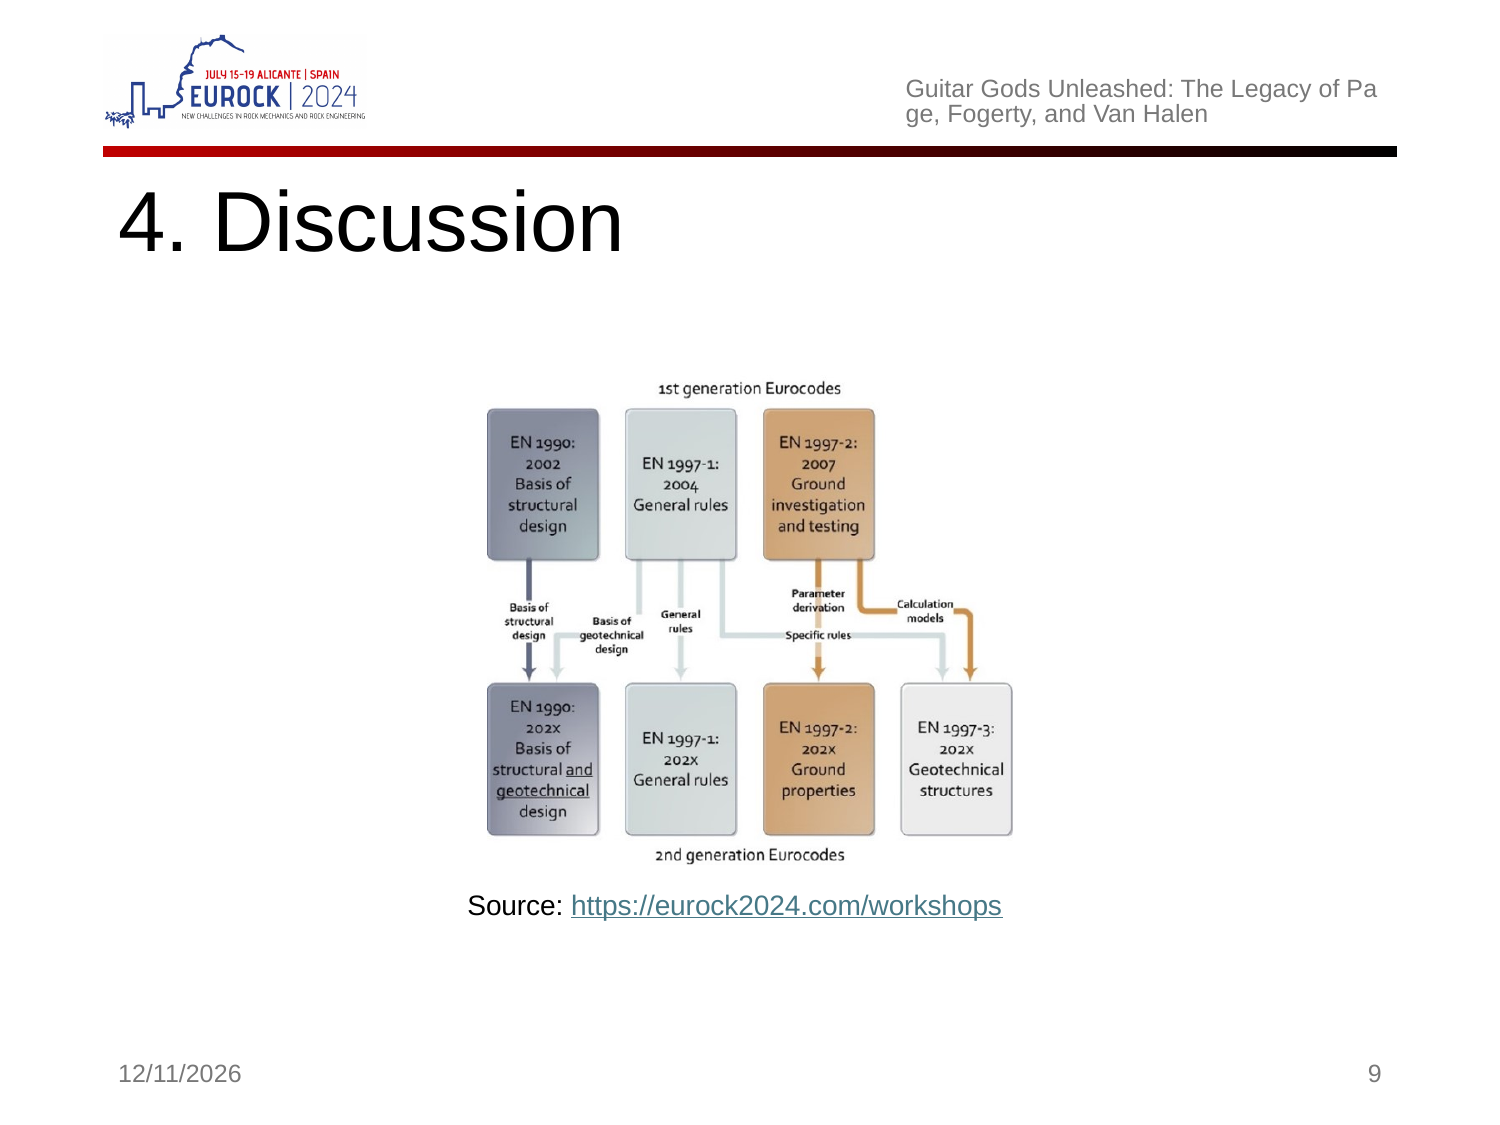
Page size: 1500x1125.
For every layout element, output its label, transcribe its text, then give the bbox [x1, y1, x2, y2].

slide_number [103, 1042, 441, 1103]
picture [103, 34, 367, 129]
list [486, 374, 1014, 866]
footer Guitar Gods Unleashed: The Legacy of Page, Fogerty, and Van Halen [890, 57, 1397, 118]
title 4. Discussion [103, 169, 1397, 278]
slide_number 9 [1059, 1042, 1397, 1103]
text_box Source: https://eurock2024.com/workshops [452, 879, 1156, 928]
